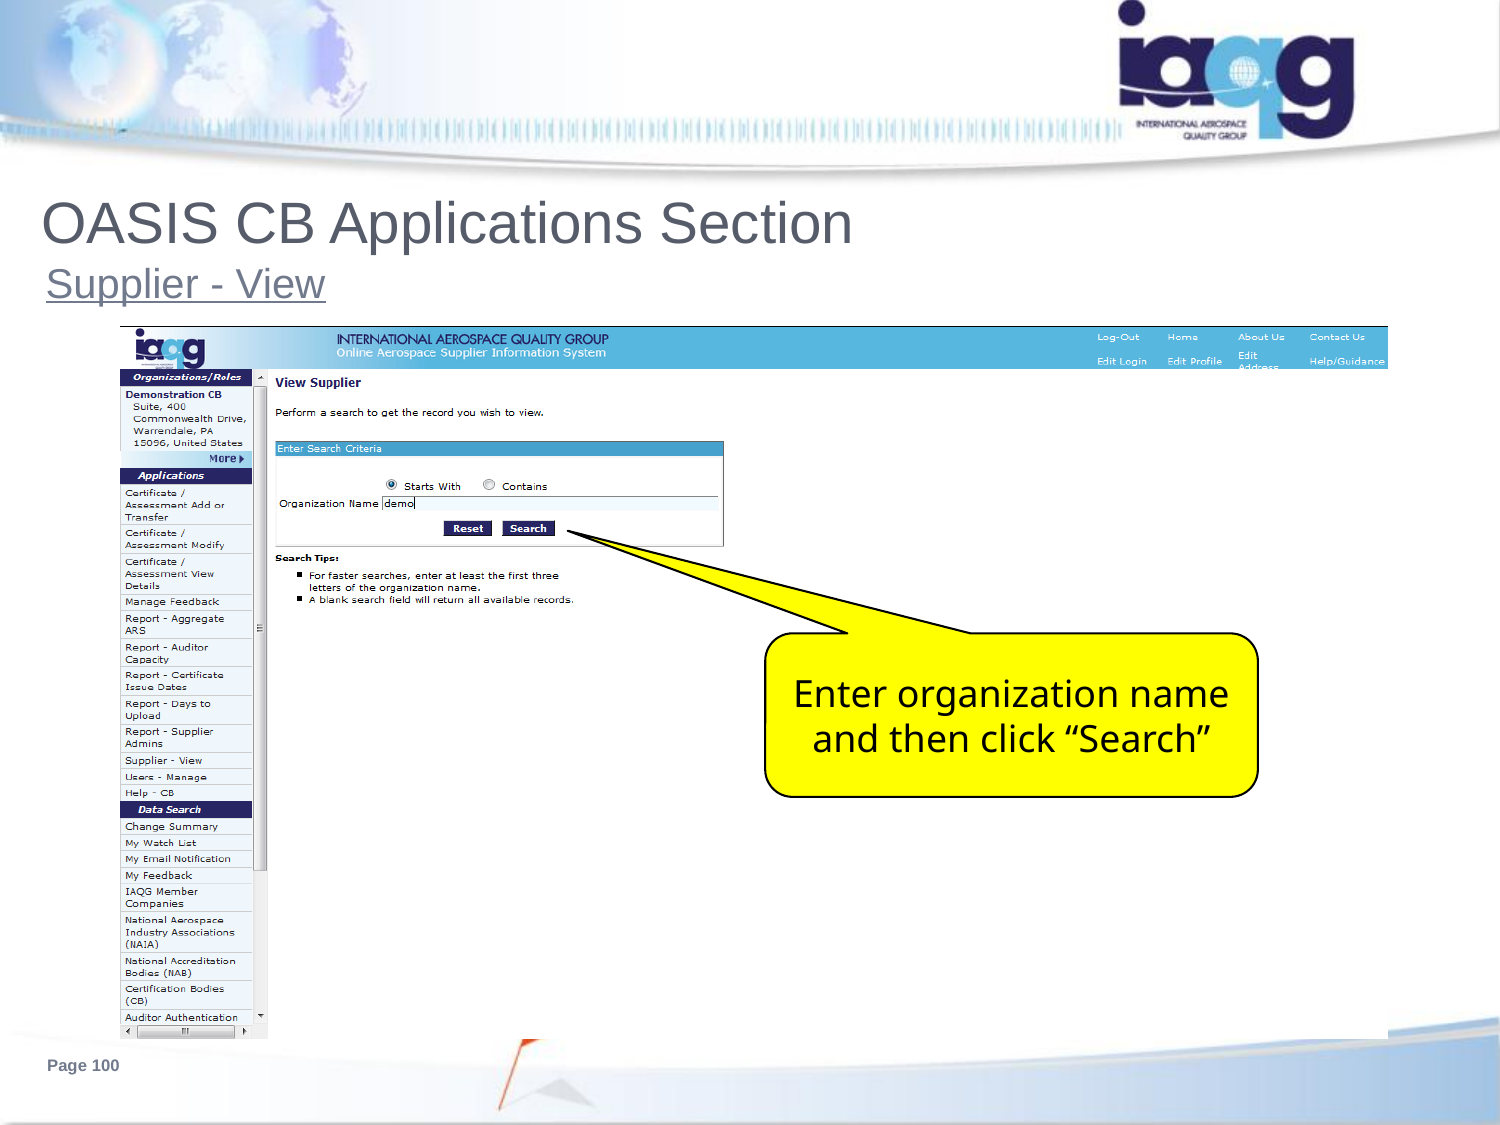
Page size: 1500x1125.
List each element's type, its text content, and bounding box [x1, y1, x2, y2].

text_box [120, 326, 1389, 1039]
text_box Supplier - View [30, 248, 341, 314]
picture [0, 0, 1500, 1125]
slide_number Page 100 [46, 1046, 225, 1083]
title OASIS CB Applications Section [41, 165, 1459, 282]
